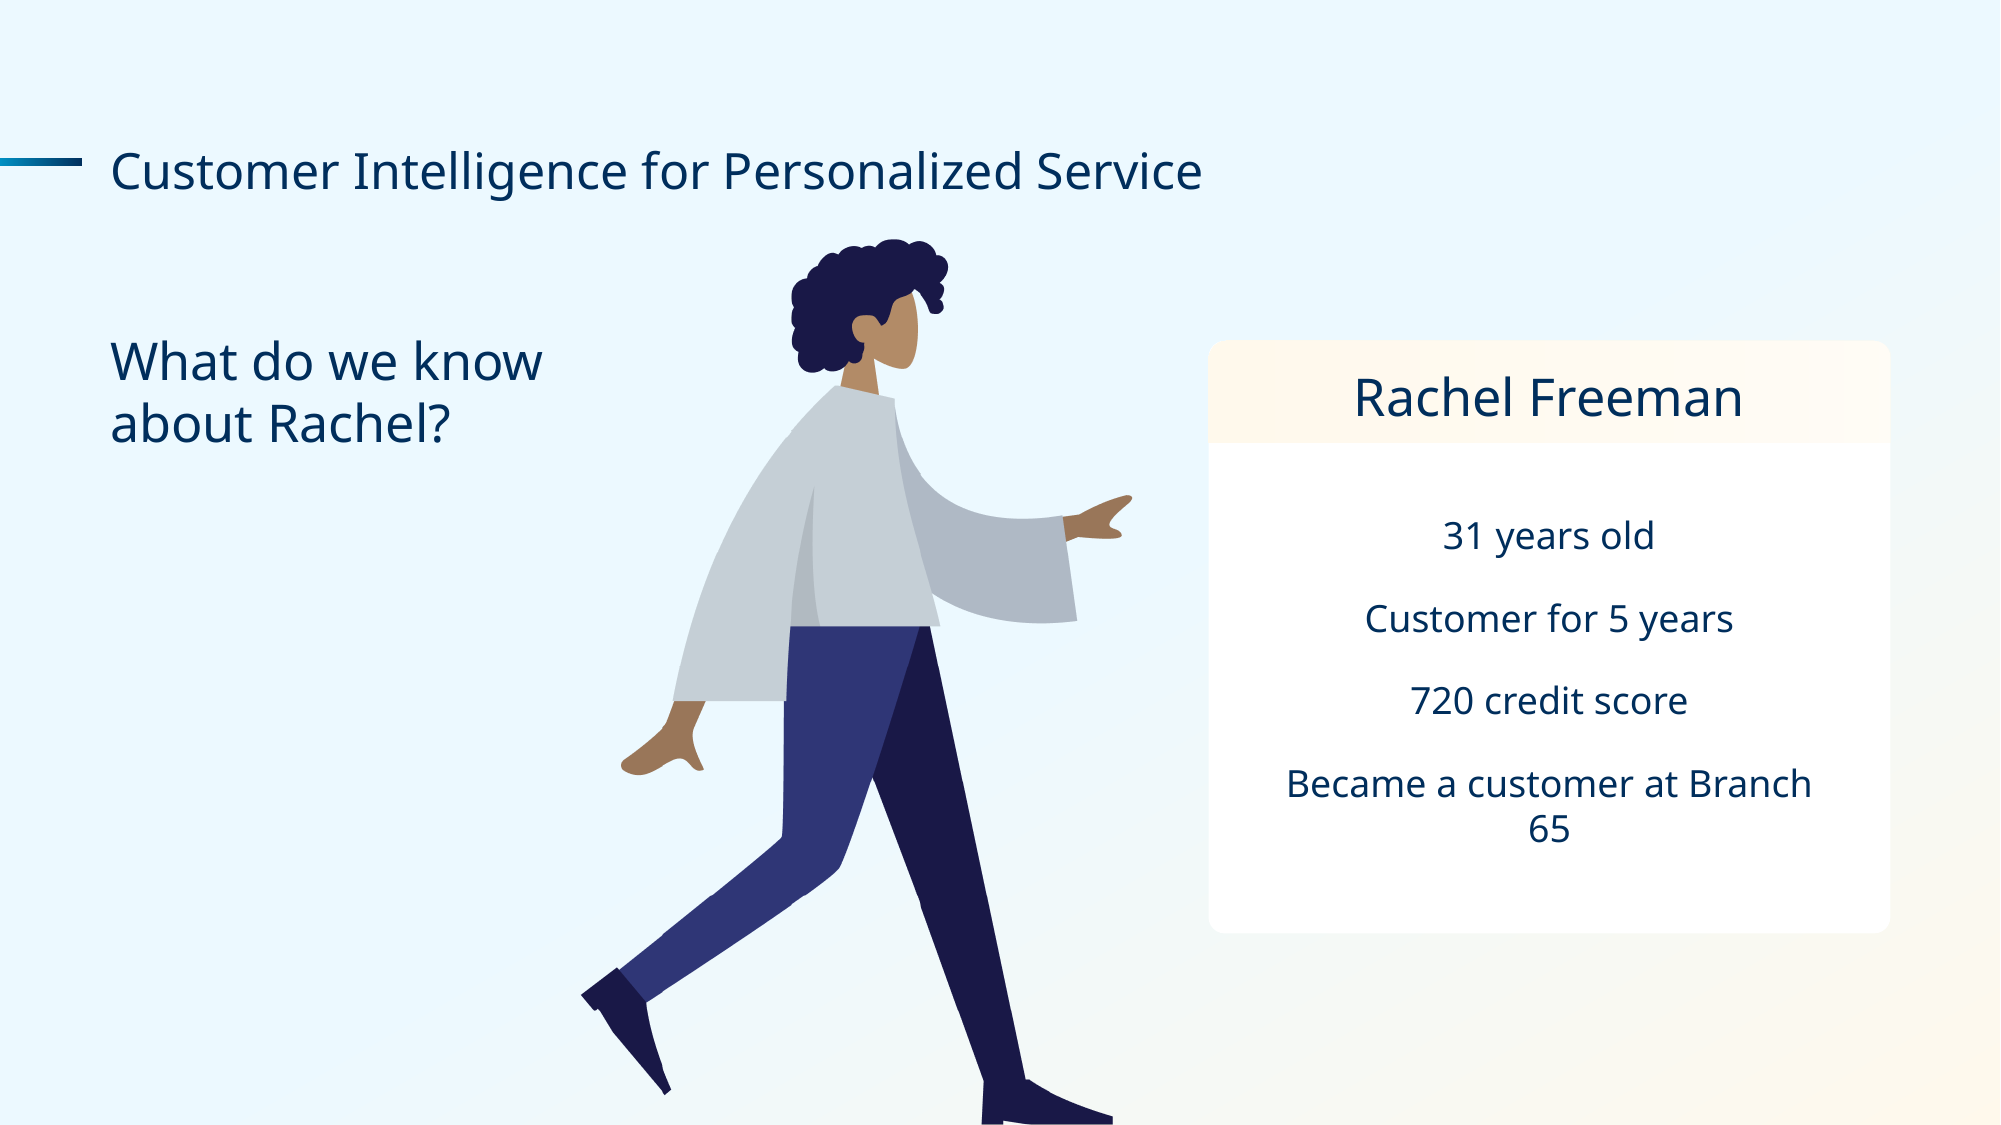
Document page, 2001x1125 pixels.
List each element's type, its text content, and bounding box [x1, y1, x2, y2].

picture [534, 209, 1179, 1125]
text_box What do we know about Rachel? [95, 320, 534, 461]
list Customer Intelligence for Personalized Service [95, 114, 1892, 192]
text_box [0, 157, 83, 167]
text_box [1207, 444, 1892, 935]
text_box Rachel Freeman [1339, 356, 1760, 435]
text_box 31 years old Customer for 5 years 720 credit score Became a customer at Branch 65 [1269, 504, 1830, 857]
text_box [1207, 338, 1892, 444]
